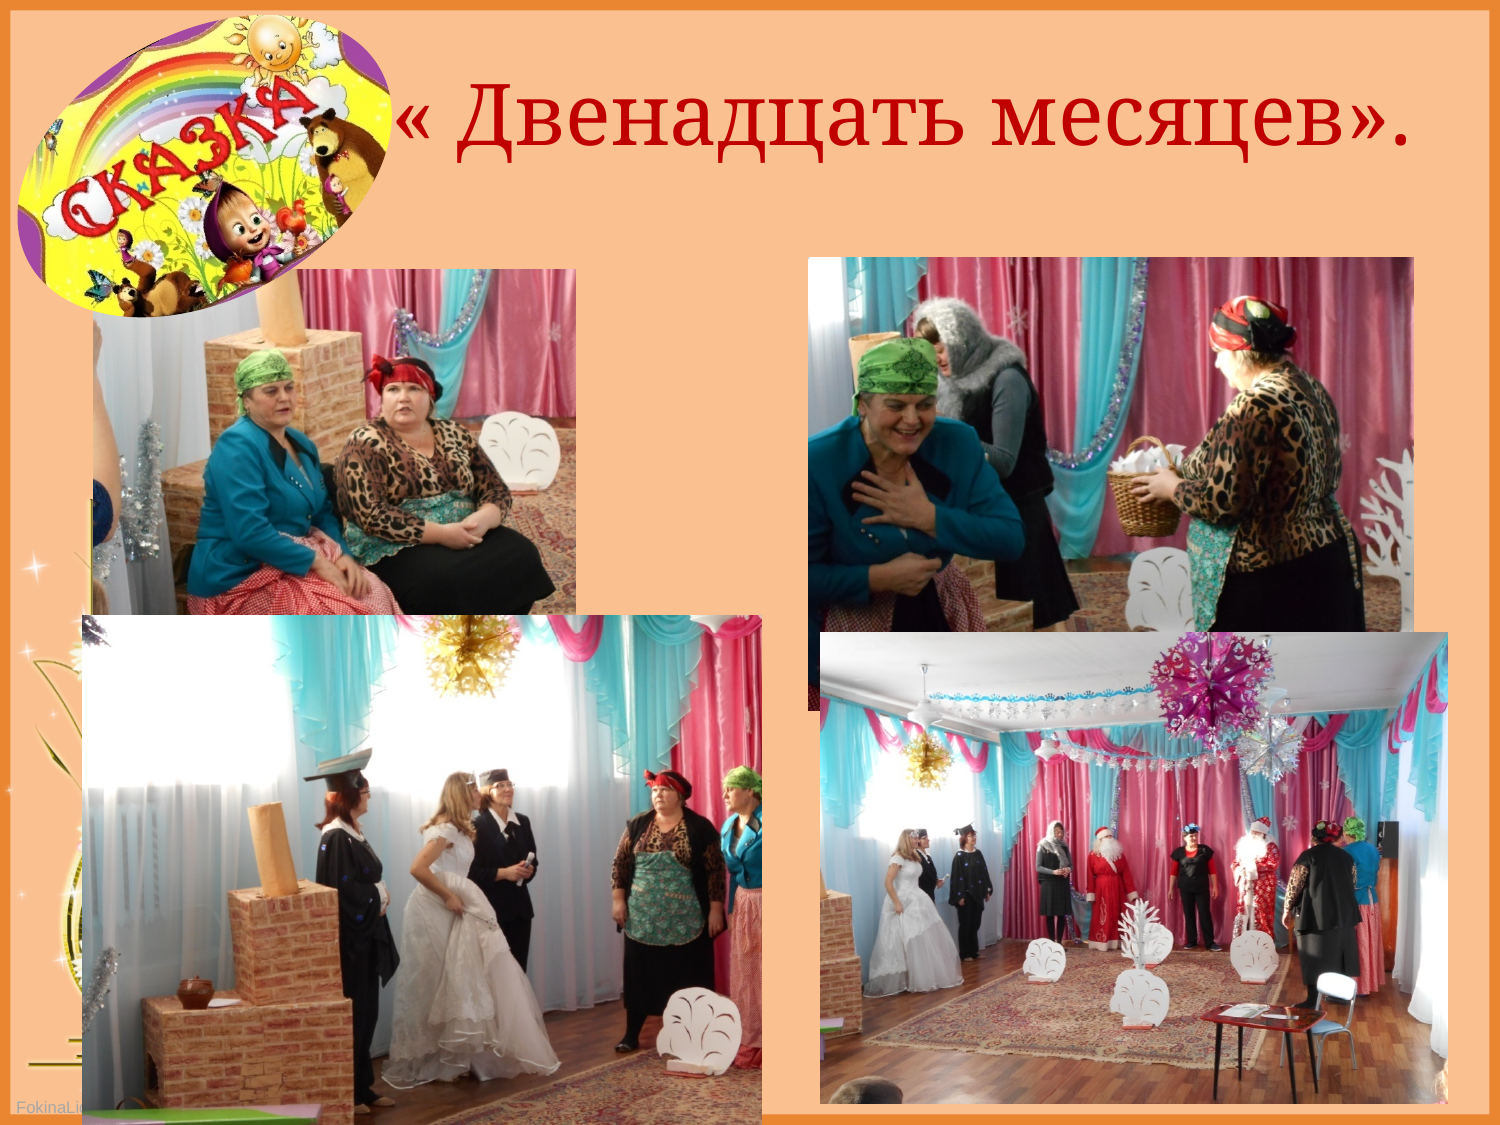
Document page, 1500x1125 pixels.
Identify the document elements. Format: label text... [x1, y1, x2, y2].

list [93, 269, 576, 613]
picture [0, 462, 763, 1125]
picture [3, 14, 406, 311]
title « Двенадцать месяцев». [410, 46, 1454, 176]
picture [808, 257, 1449, 1104]
